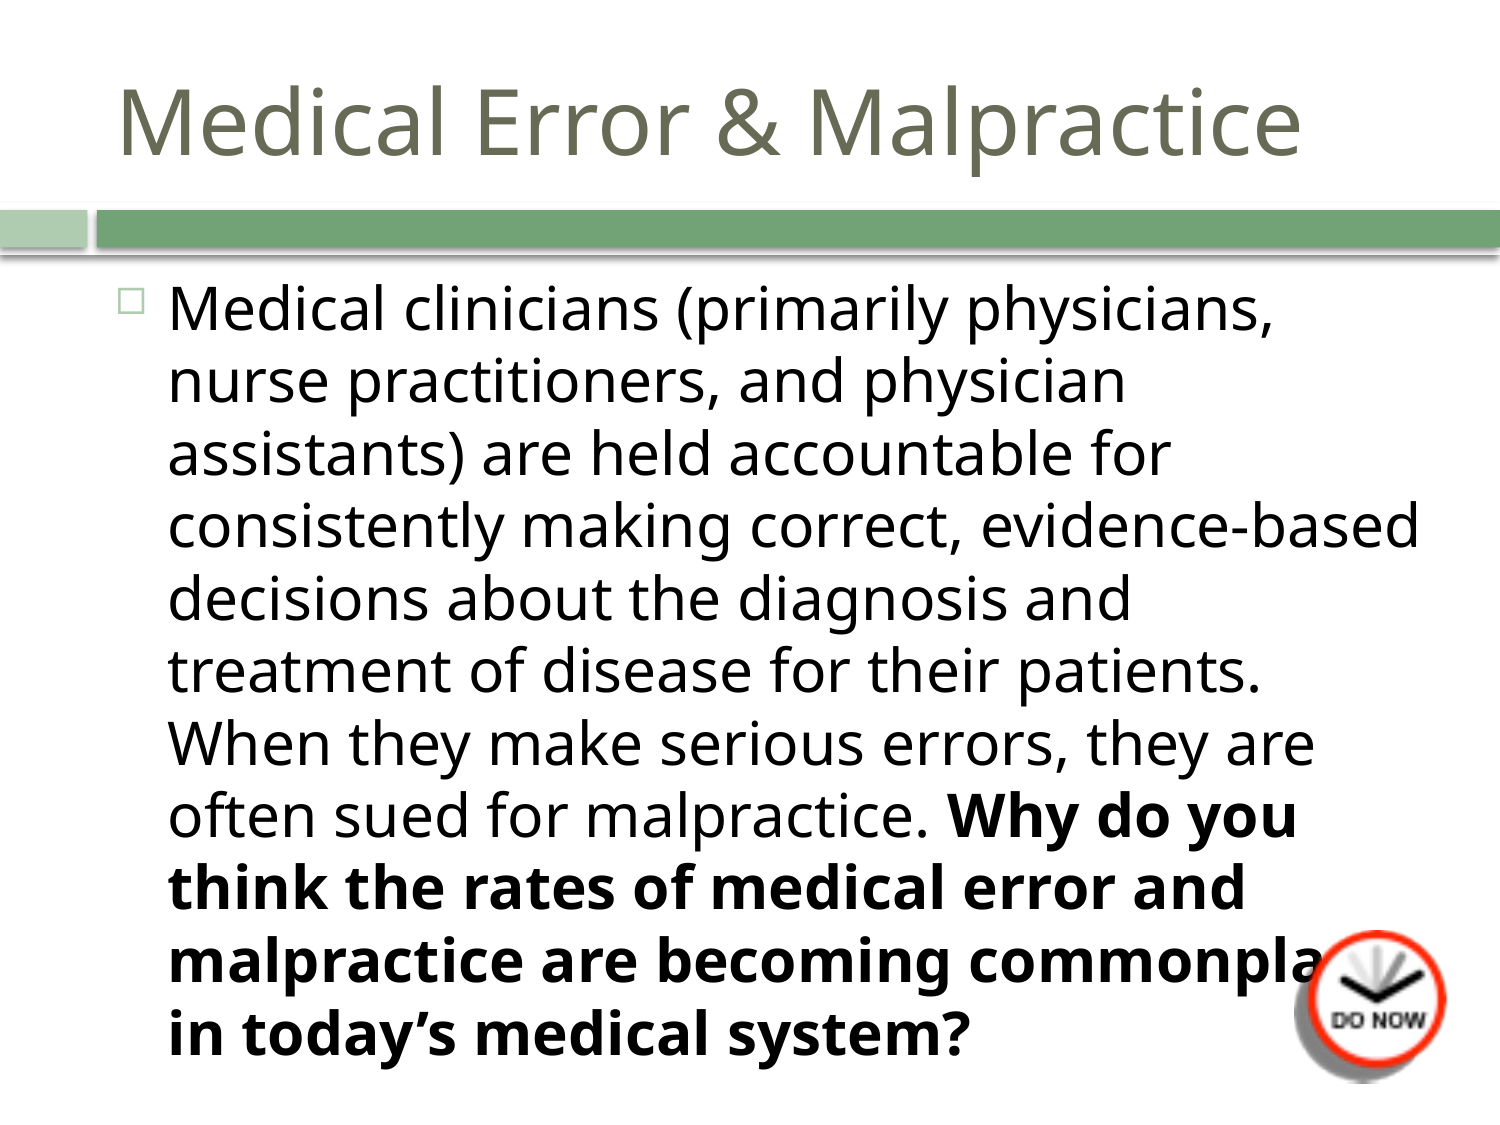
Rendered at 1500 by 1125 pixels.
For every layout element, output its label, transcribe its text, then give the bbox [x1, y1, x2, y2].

list Medical clinicians (primarily physicians, nurse practitioners, and physician assistants) are held accountable for consistently making correct, evidence-based decisions about the diagnosis and treatment of disease for their patients. When they make serious errors, they are often sued for malpractice. Why do you think the rates of medical error and malpractice are becoming commonplace in today’s medical system? [100, 262, 1438, 1000]
title Medical Error & Malpractice [100, 37, 1438, 200]
picture [1293, 929, 1458, 1084]
